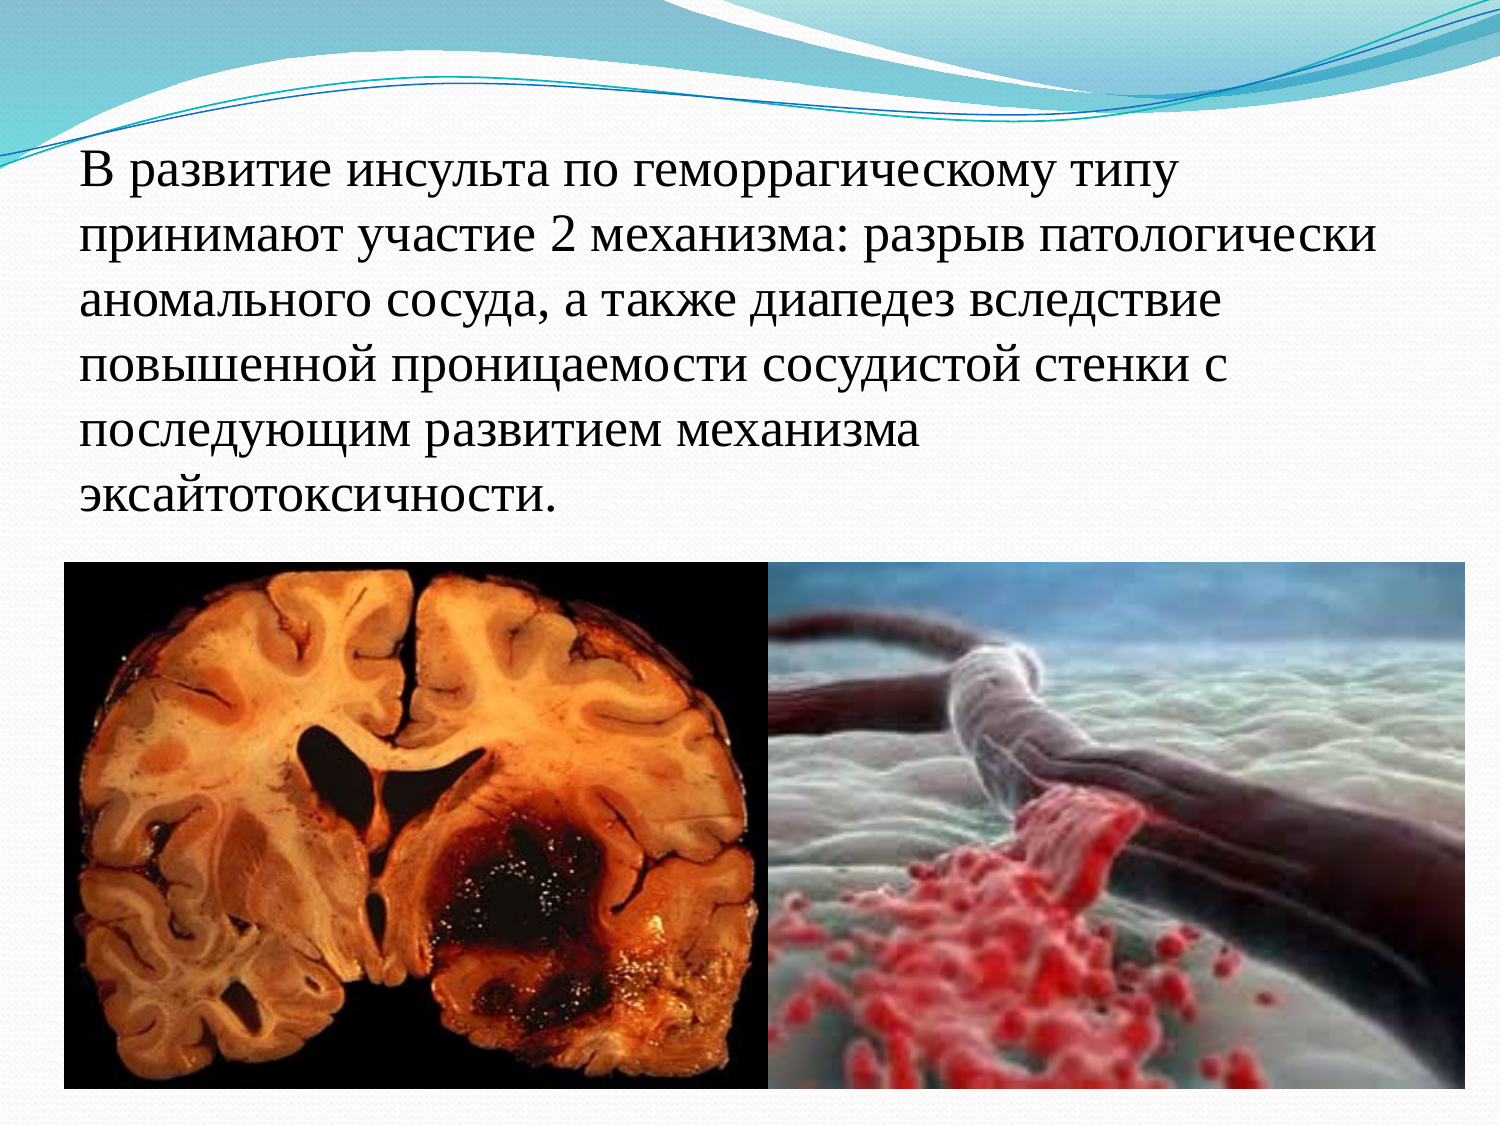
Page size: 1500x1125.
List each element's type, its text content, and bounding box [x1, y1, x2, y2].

picture [64, 562, 1465, 1090]
list В развитие инсульта по геморрагическому типу принимают участие 2 механизма: разрыв патологически аномального сосуда, а также диапедез вследствие повышенной проницаемости сосудистой стенки с последующим развитием механизма эксайтотоксичности. [64, 125, 1415, 562]
